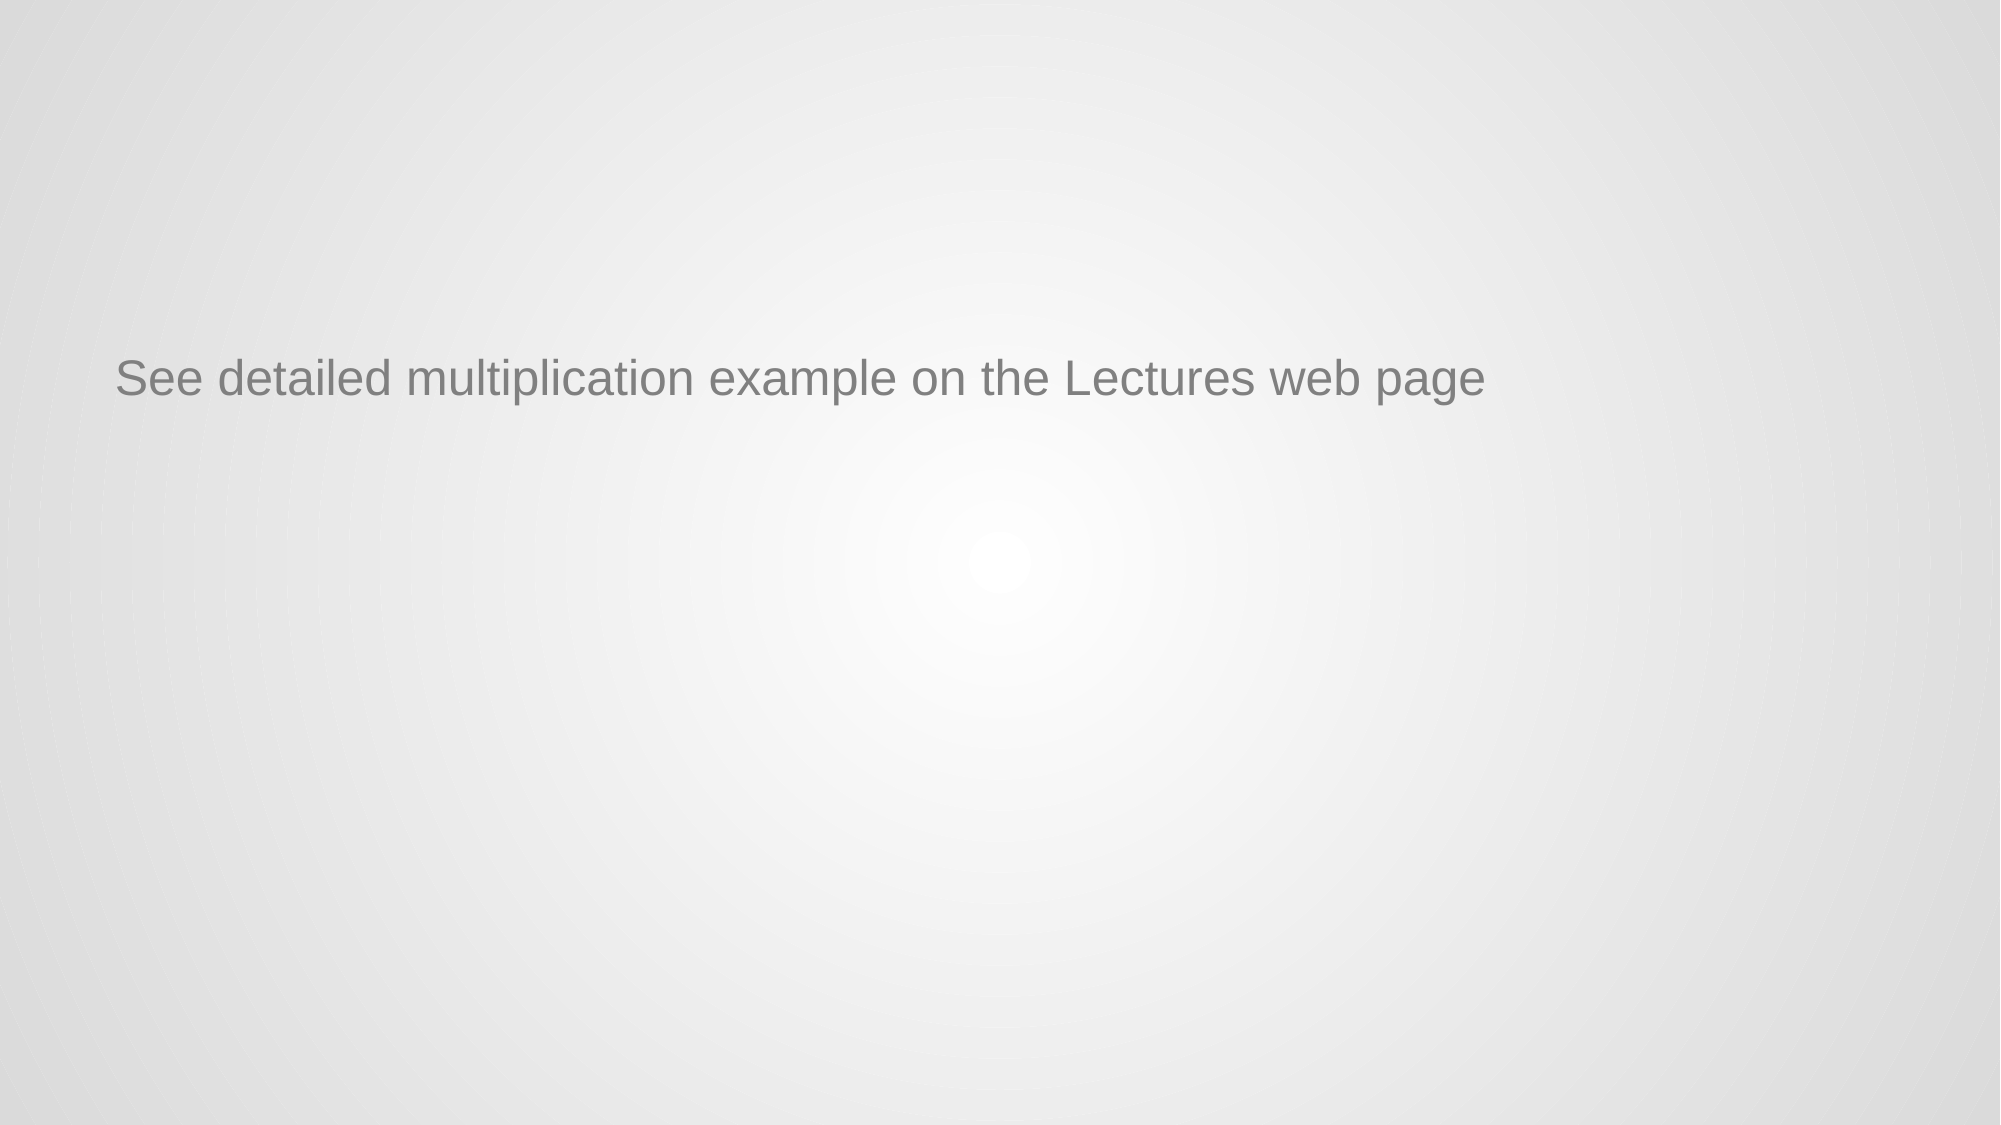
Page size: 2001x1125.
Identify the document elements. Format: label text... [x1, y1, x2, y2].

list See detailed multiplication example on the Lectures web page [99, 337, 1900, 1005]
